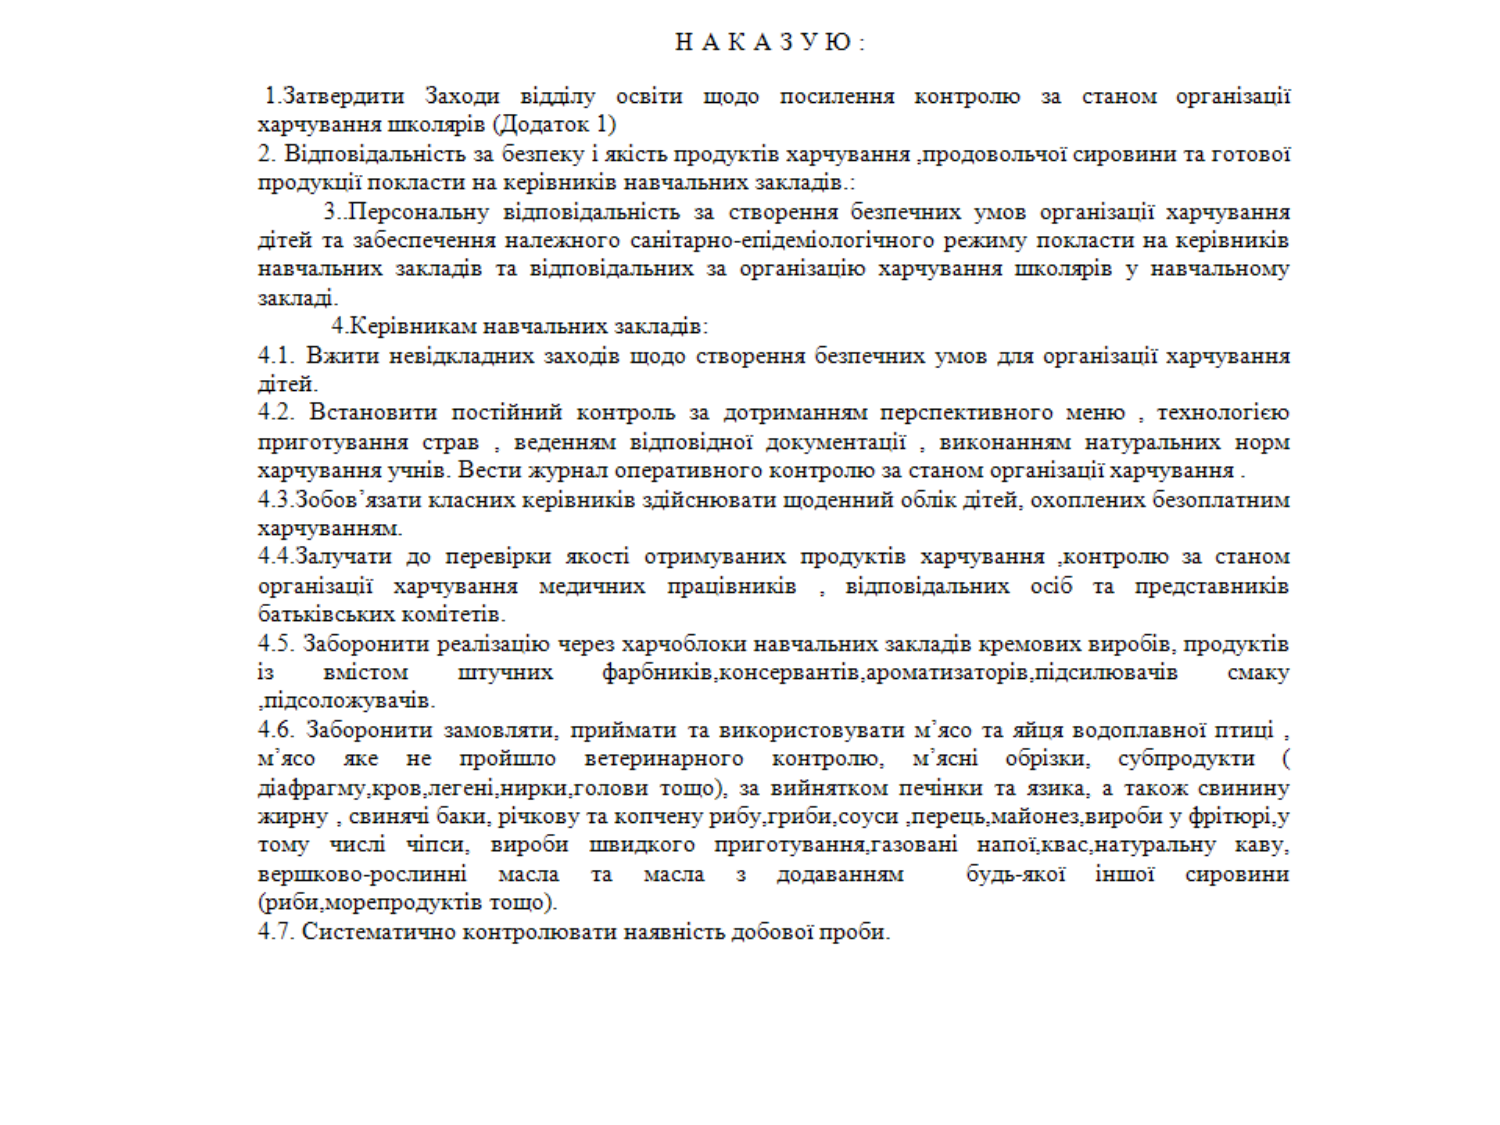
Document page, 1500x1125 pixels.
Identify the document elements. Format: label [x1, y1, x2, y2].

picture [229, 30, 1312, 966]
